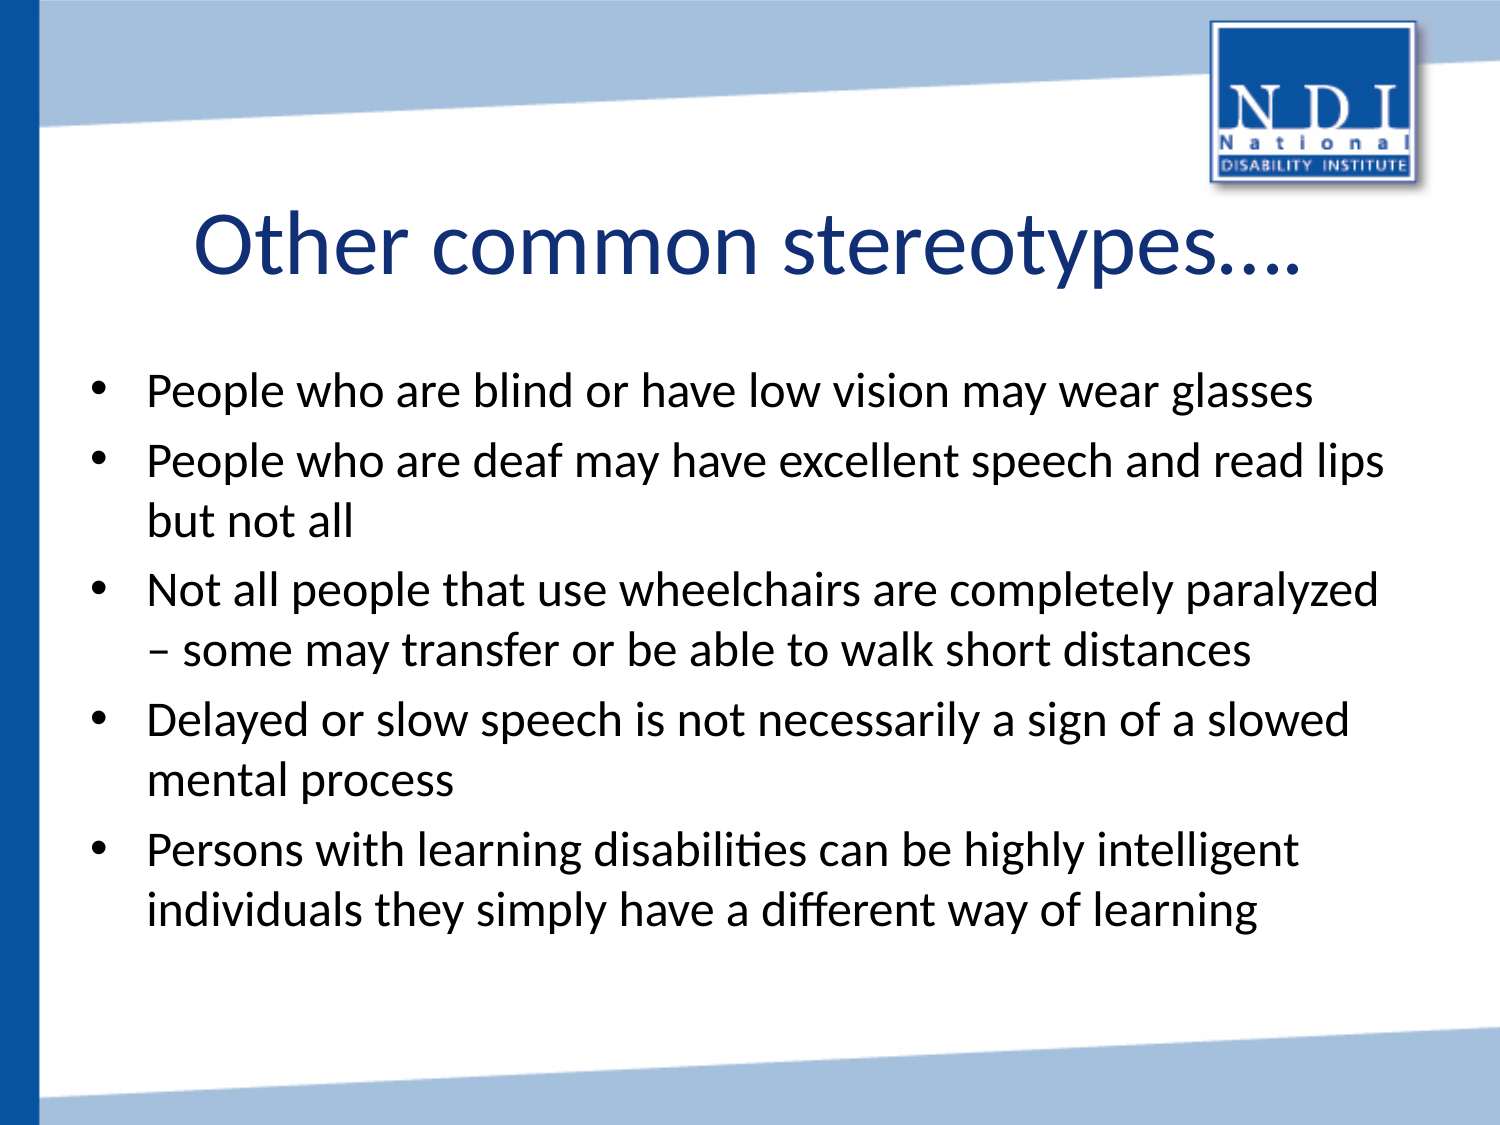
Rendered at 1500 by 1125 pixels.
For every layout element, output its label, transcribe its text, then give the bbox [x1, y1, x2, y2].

list People who are blind or have low vision may wear glasses People who are deaf may have excellent speech and read lips but not all Not all people that use wheelchairs are completely paralyzed – some may transfer or be able to walk short distances Delayed or slow speech is not necessarily a sign of a slowed mental process Persons with learning disabilities can be highly intelligent individuals they simply have a different way of learning [75, 349, 1425, 1005]
picture [0, 0, 1500, 1125]
title Other common stereotypes…. [75, 144, 1425, 332]
